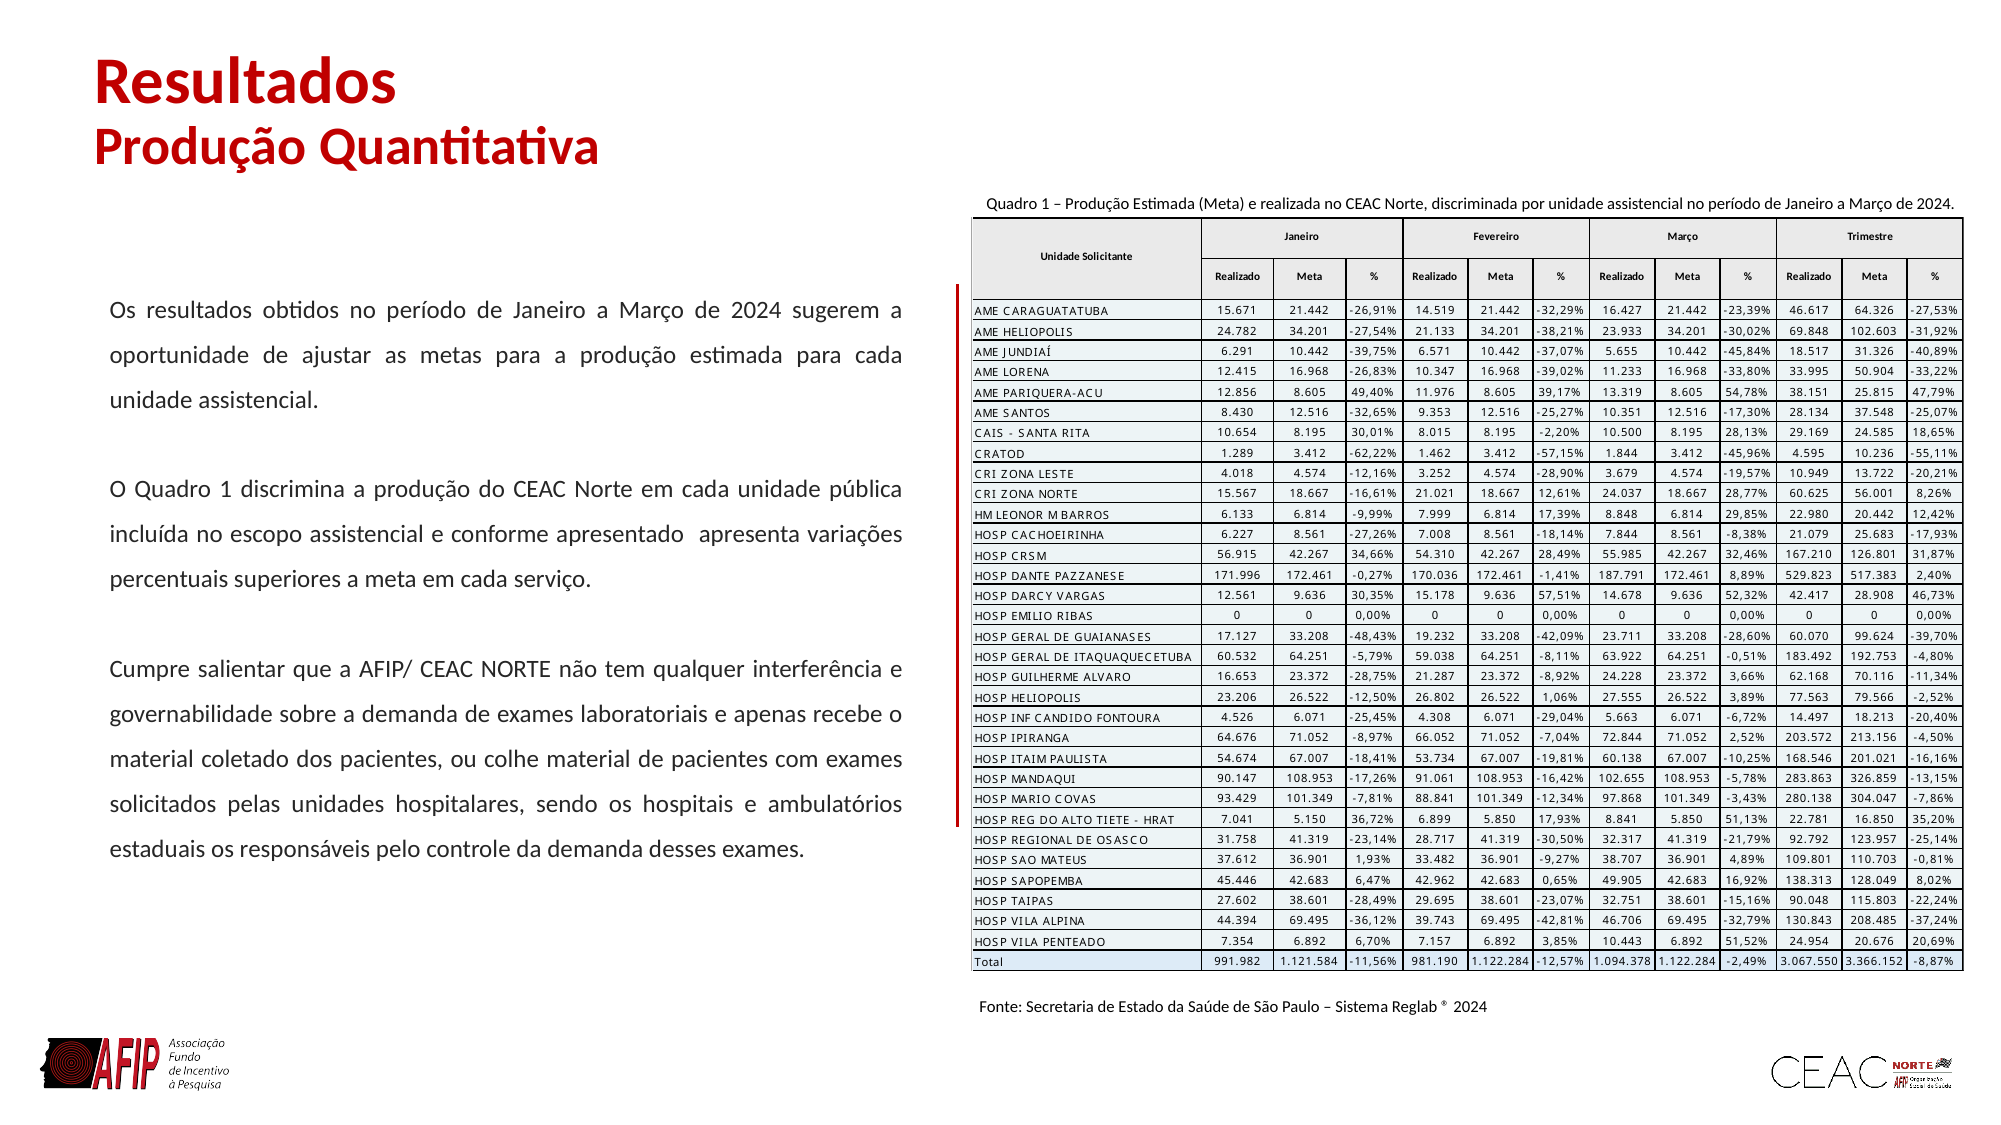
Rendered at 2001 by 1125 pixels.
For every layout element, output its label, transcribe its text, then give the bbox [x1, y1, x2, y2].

picture [971, 217, 1965, 972]
picture [1763, 1049, 1962, 1098]
text_box Resultados Produção Quantitativa [79, 47, 1377, 175]
picture [24, 1025, 242, 1101]
text_box Quadro 1 – Produção Estimada (Meta) e realizada no CEAC Norte, discriminada por unidade assistencial no período de Janeiro a Março de 2024. [971, 175, 2000, 220]
text_box Fonte: Secretaria de Estado da Saúde de São Paulo – Sistema Reglab ® 2024 [964, 978, 1965, 1024]
text_box Os resultados obtidos no período de Janeiro a Março de 2024 sugerem a oportunidade de ajustar as metas para a produção estimada para cada unidade assistencial. O Quadro 1 discrimina a produção do CEAC Norte em cada unidade pública incluída no escopo assistencial e conforme apresentado apresenta variações percentuais superiores a meta em cada serviço. Cumpre salientar que a AFIP/ CEAC NORTE não tem qualquer interferência e governabilidade sobre a demanda de exames laboratoriais e apenas recebe o material coletado dos pacientes, ou colhe material de pacientes com exames solicitados pelas unidades hospitalares, sendo os hospitais e ambulatórios estaduais os responsáveis pelo controle da demanda desses exames. [94, 271, 919, 870]
